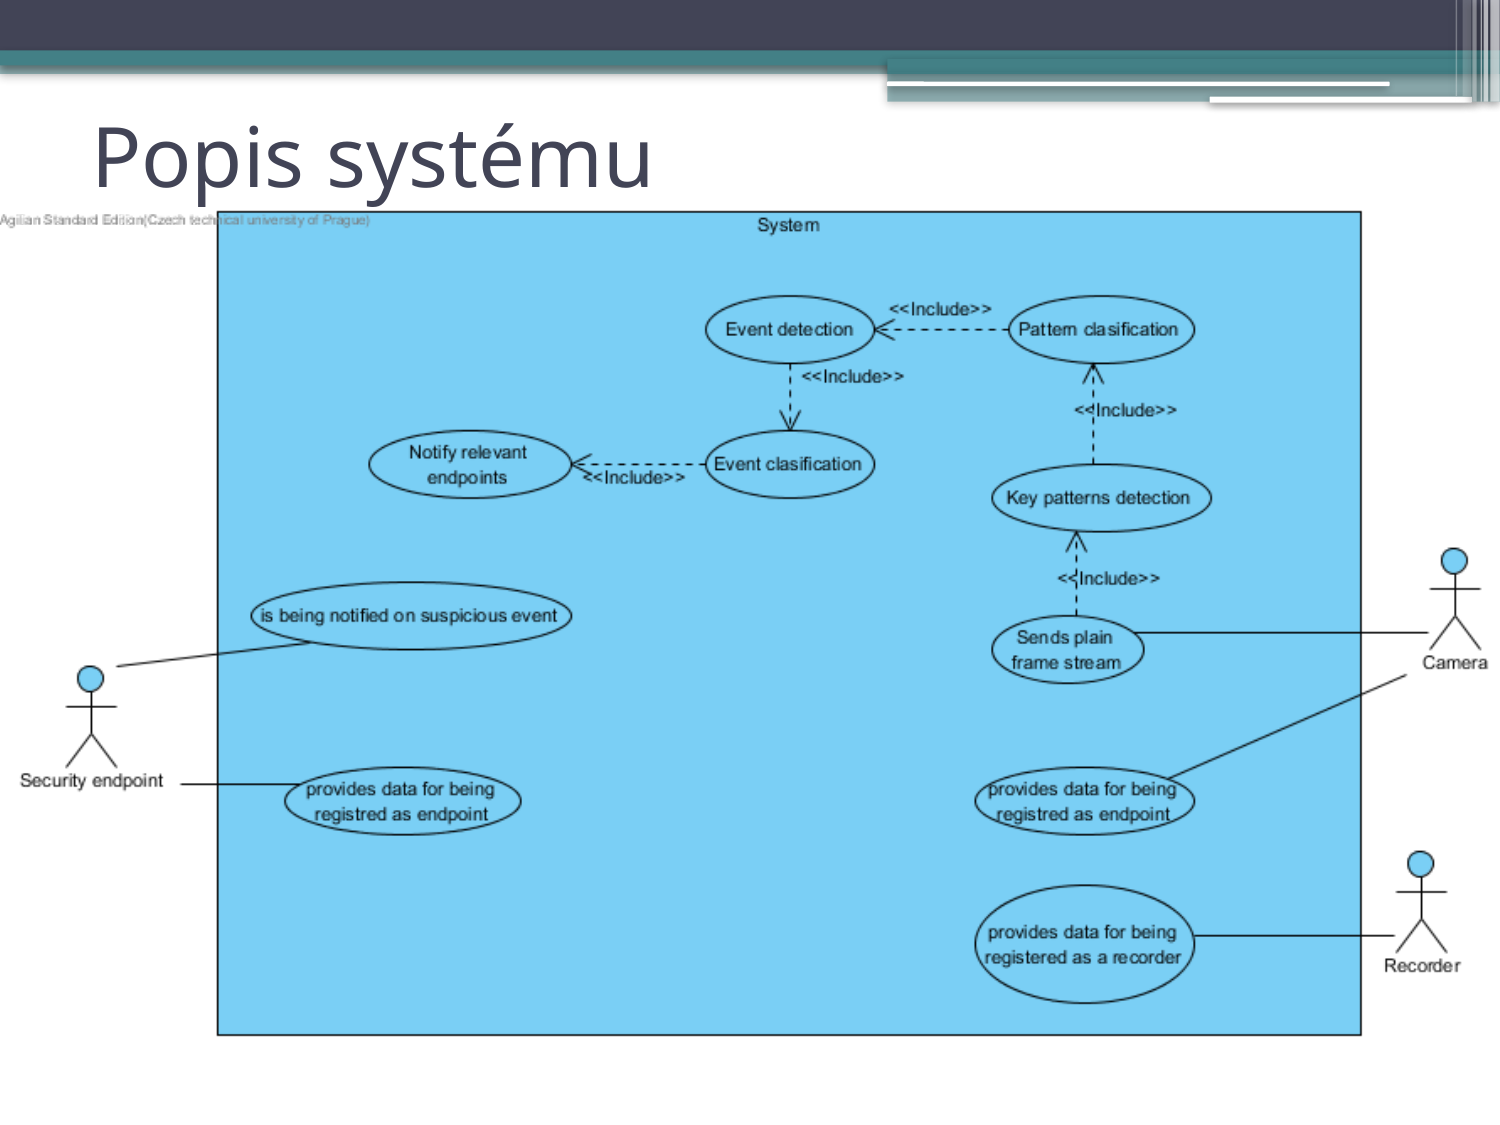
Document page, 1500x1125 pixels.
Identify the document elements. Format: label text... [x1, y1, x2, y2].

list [0, 207, 1500, 1044]
title Popis systému [76, 66, 1427, 205]
